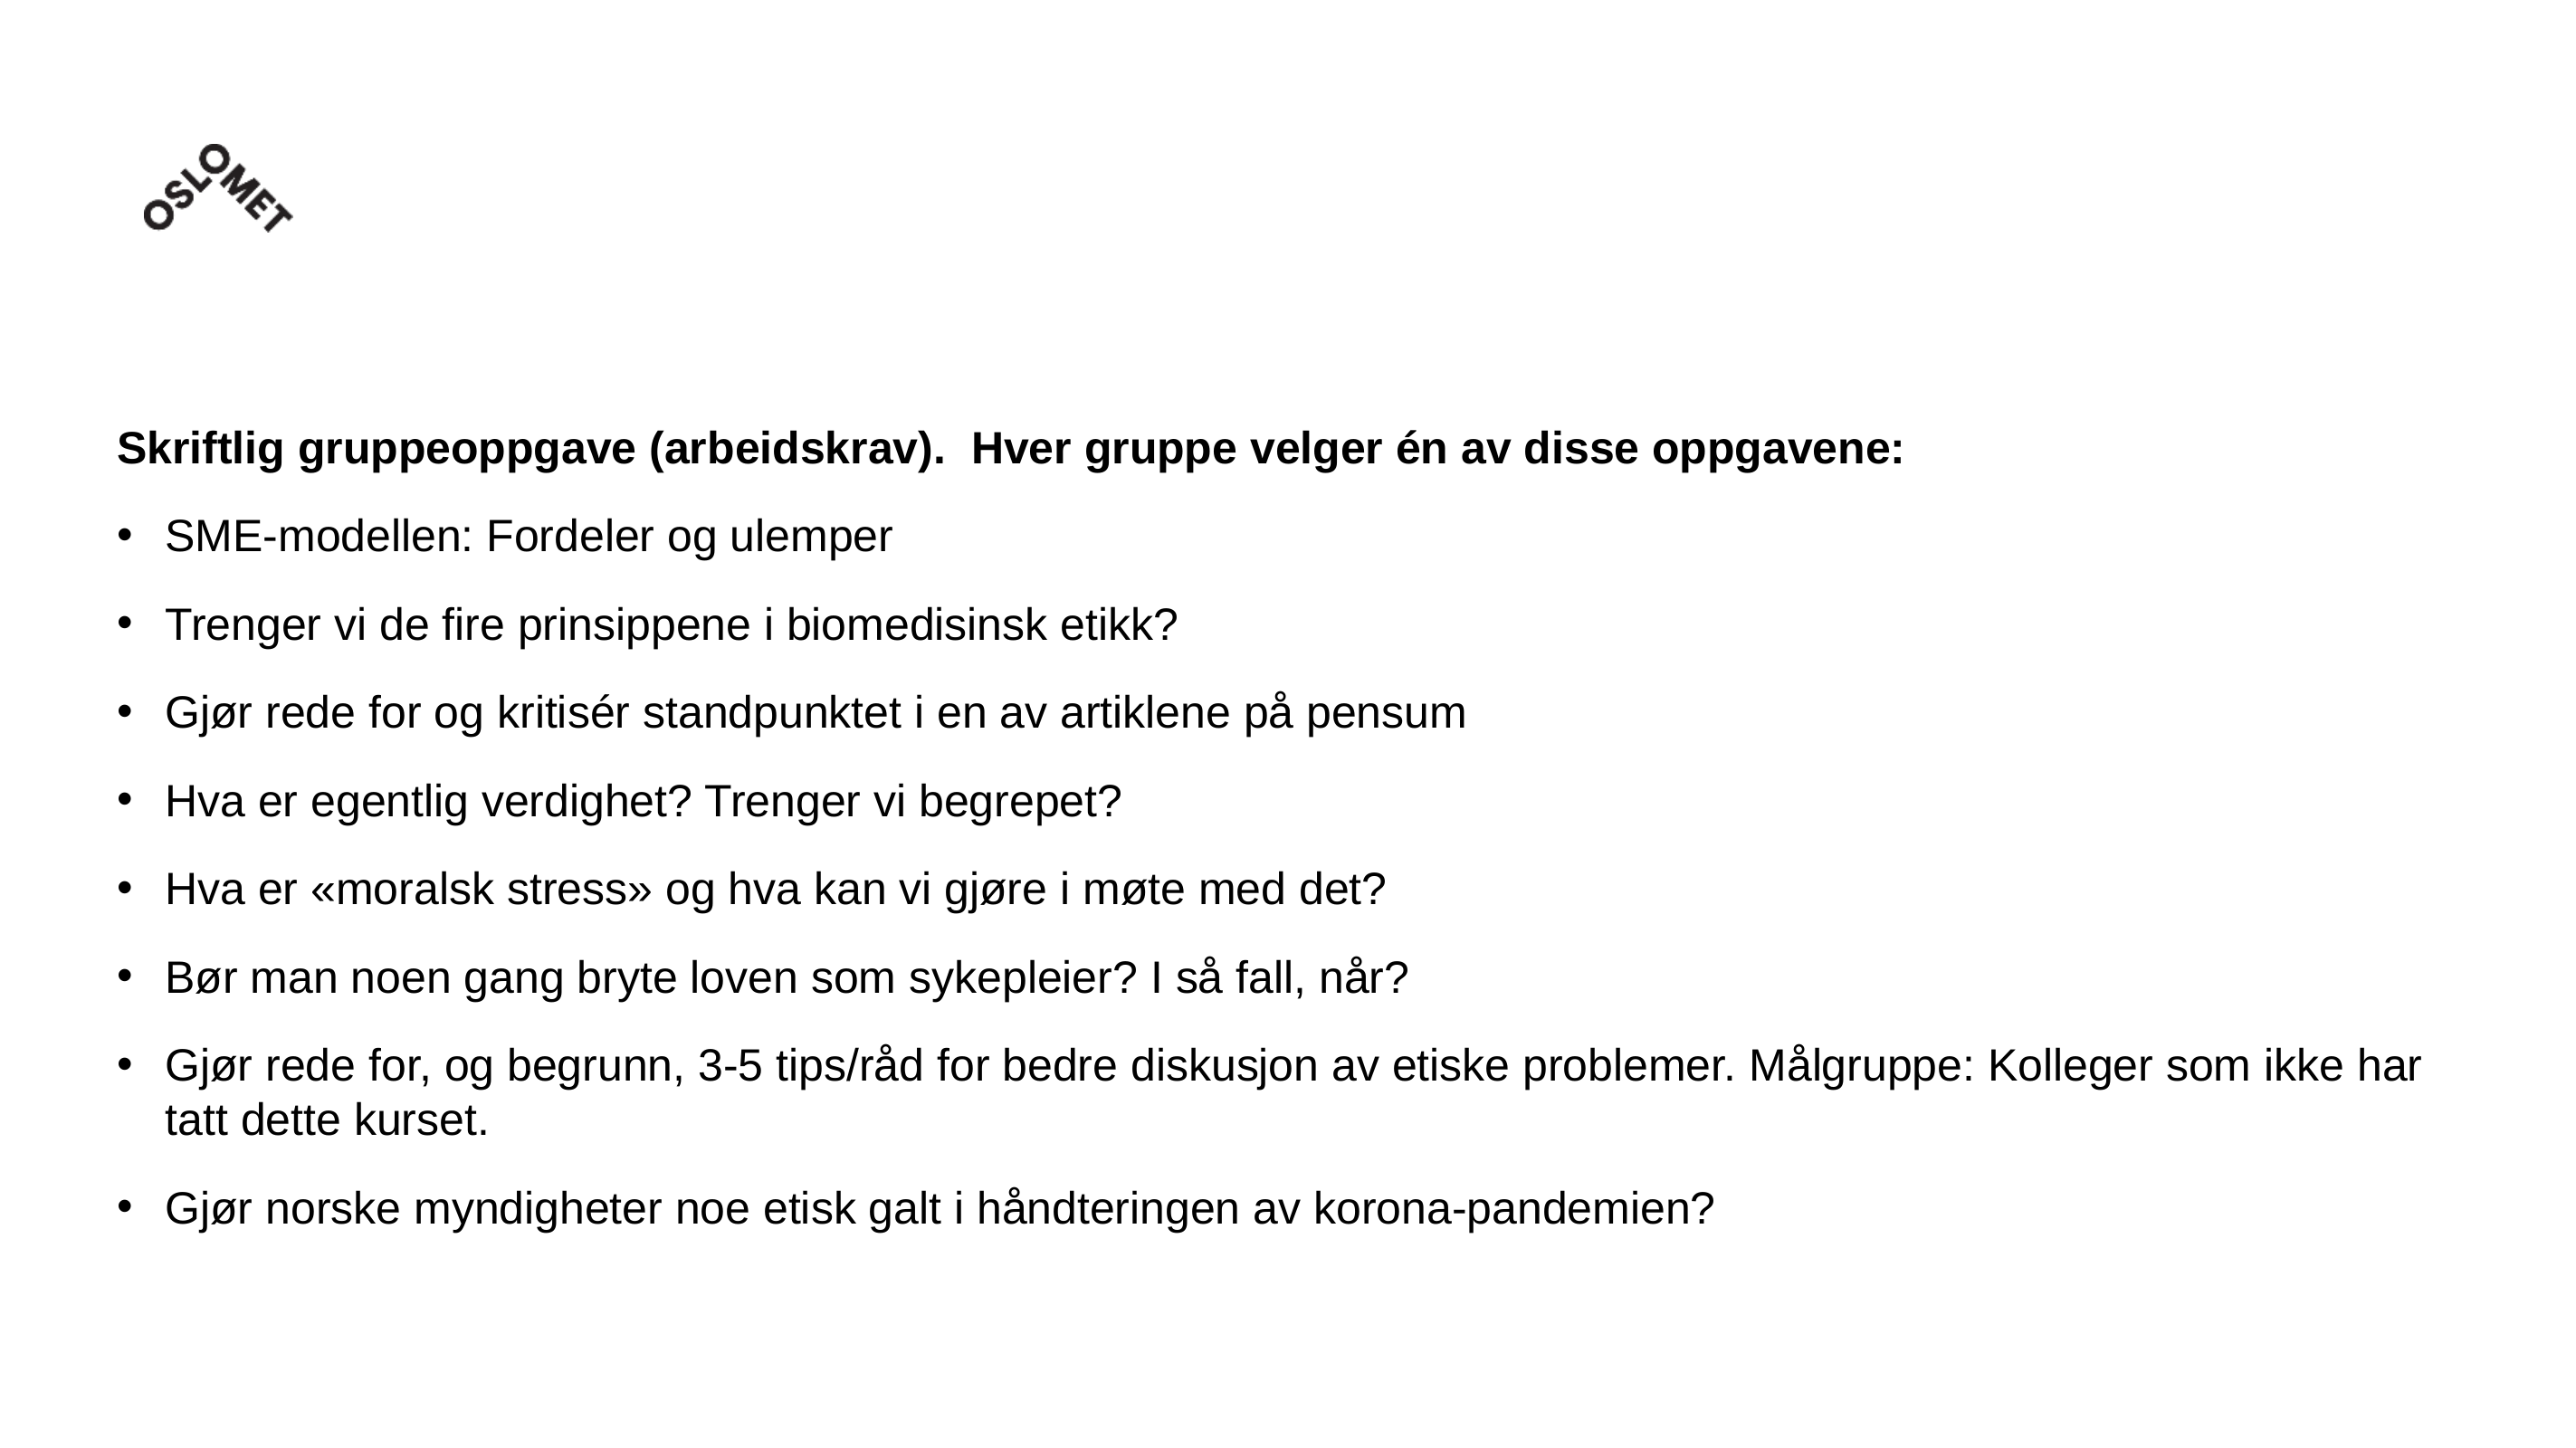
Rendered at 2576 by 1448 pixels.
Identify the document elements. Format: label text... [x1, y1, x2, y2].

list Skriftlig gruppeoppgave (arbeidskrav). Hver gruppe velger én av disse oppgavene: SME-modellen: Fordeler og ulemper Trenger vi de fire prinsippene i biomedisinsk etikk? Gjør rede for og kritisér standpunktet i en av artiklene på pensum Hva er egentlig verdighet? Trenger vi begrepet? Hva er «moralsk stress» og hva kan vi gjøre i møte med det? Bør man noen gang bryte loven som sykepleier? I så fall, når? Gjør rede for, og begrunn, 3-5 tips/råd for bedre diskusjon av etiske problemer. Målgruppe: Kolleger som ikke har tatt dette kurset. Gjør norske myndigheter noe etisk galt i håndteringen av korona-pandemien? [117, 339, 2428, 1332]
picture [144, 144, 293, 233]
